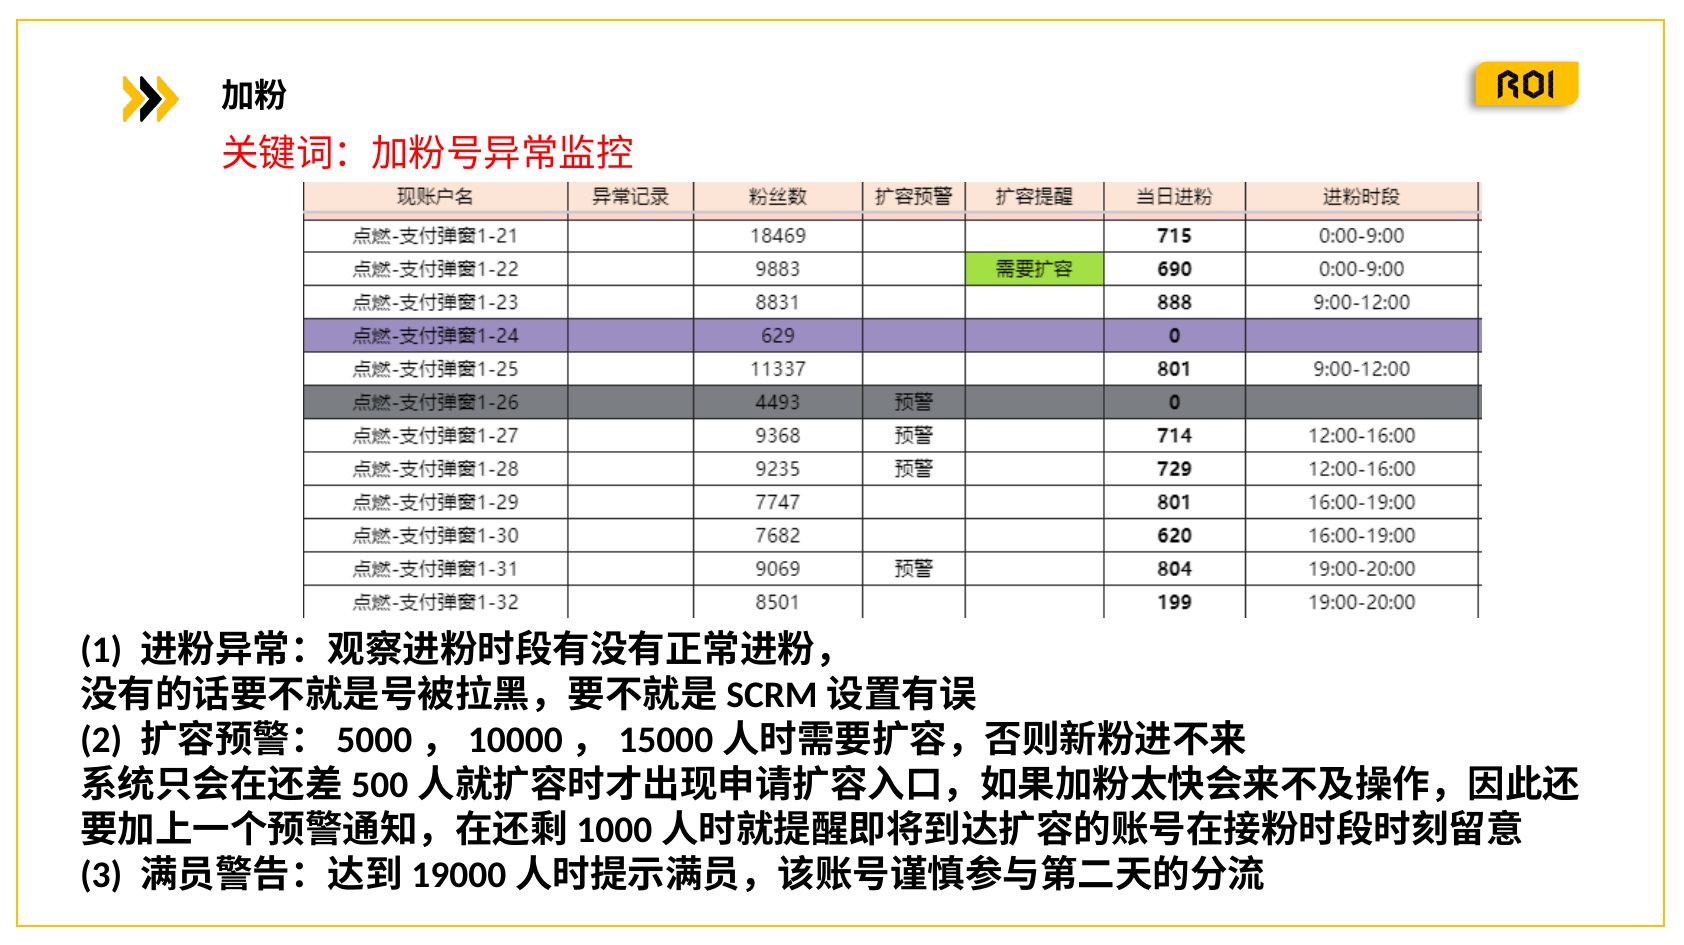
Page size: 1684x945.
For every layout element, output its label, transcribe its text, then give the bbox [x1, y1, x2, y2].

text_box 关键词：加粉号异常监控 [206, 122, 649, 182]
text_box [123, 76, 180, 122]
text_box [16, 19, 1665, 927]
picture [302, 182, 1482, 618]
text_box (1) 进粉异常：观察进粉时段有没有正常进粉， 没有的话要不就是号被拉黑，要不就是SCRM设置有误 (2) 扩容预警：5000，10000，15000人时需要扩容，否则新粉进不来 系统只会在还差500人就扩容时才出现申请扩容入口，如果加粉太快会来不及操作，因此还要加上一个预警通知，在还剩1000人时就提醒即将到达扩容的账号在接粉时段时刻留意 (3) 满员警告：达到19000人时提示满员，该账号谨慎参与第二天的分流 [65, 617, 1618, 902]
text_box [1475, 61, 1579, 106]
